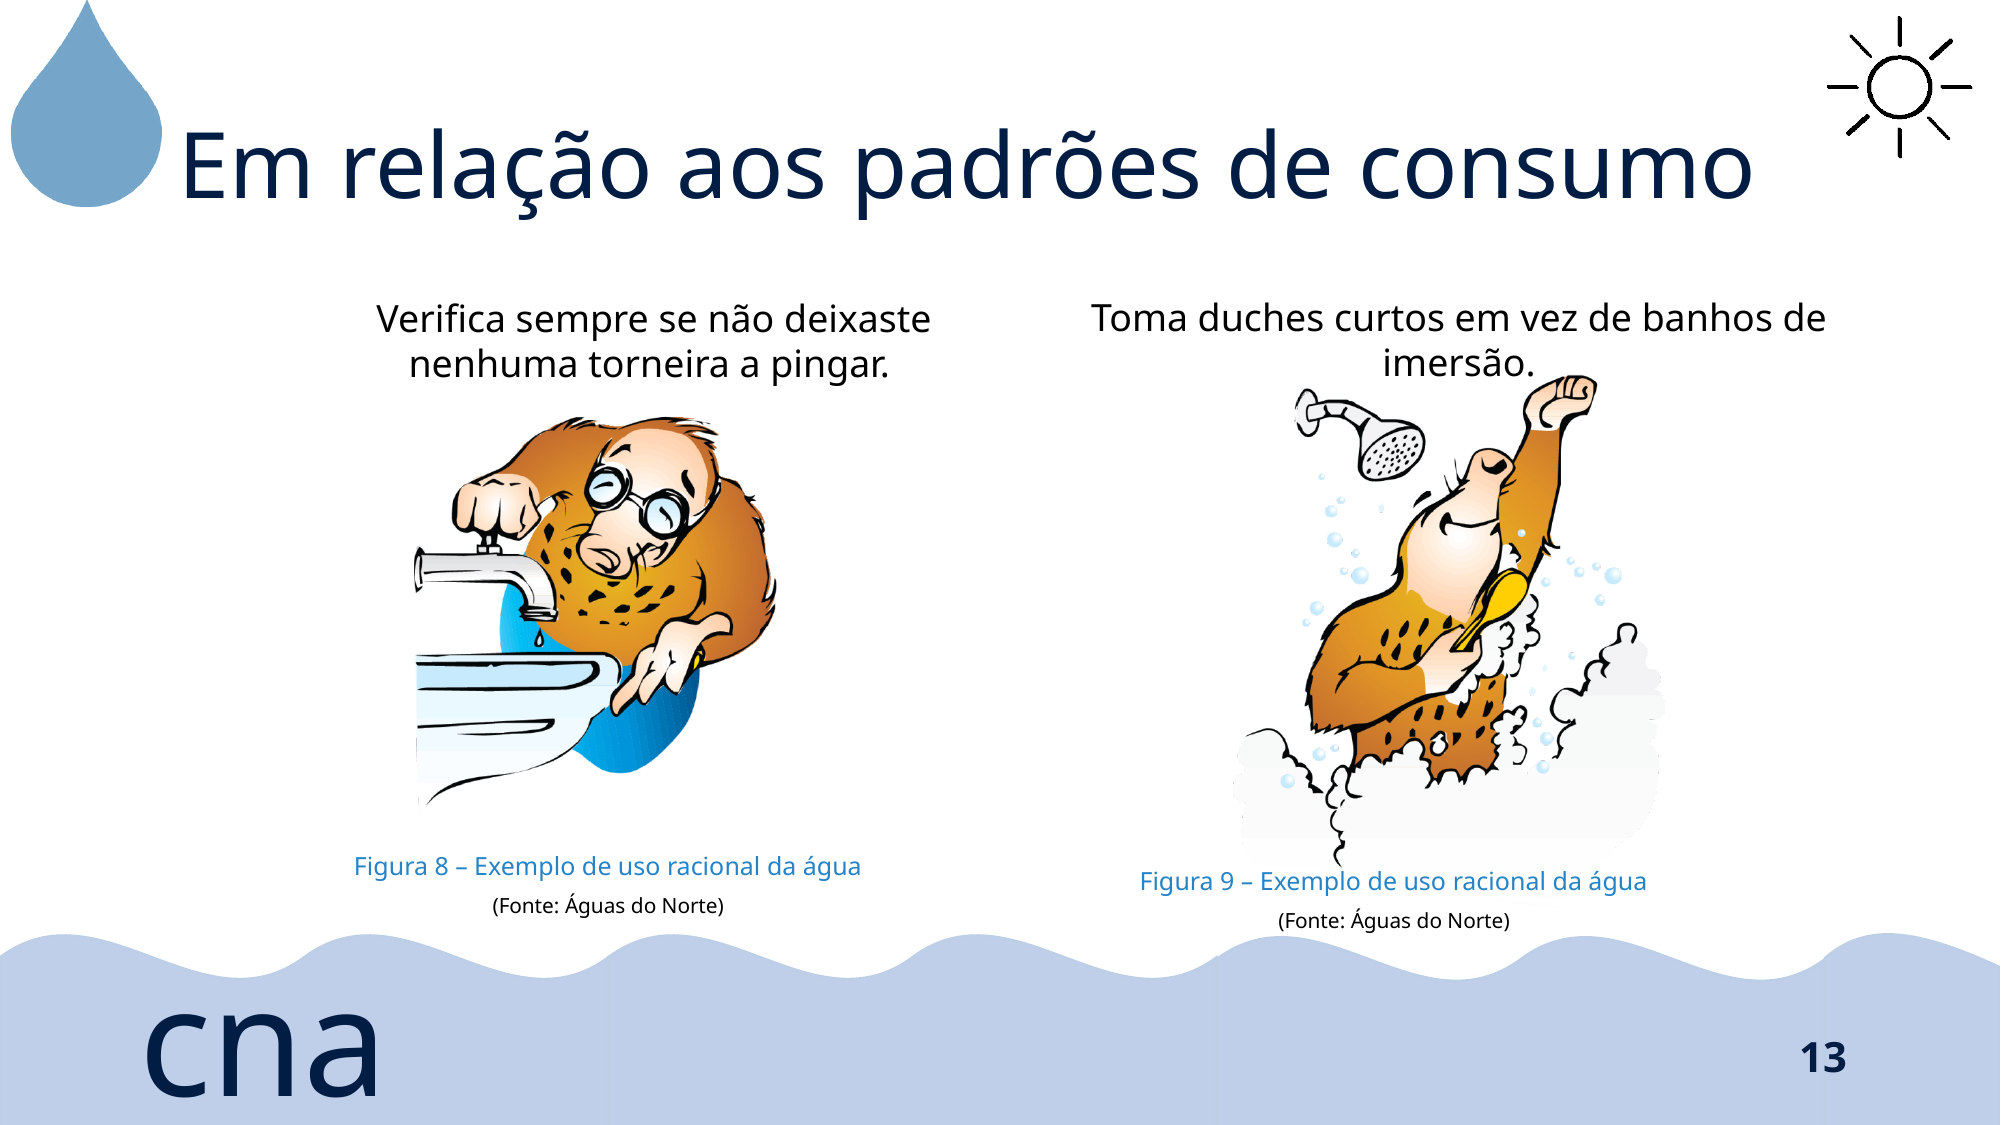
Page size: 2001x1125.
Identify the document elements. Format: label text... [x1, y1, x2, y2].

picture [0, 0, 164, 207]
text_box Verifica sempre se não deixaste nenhuma torneira a pingar. [311, 288, 997, 393]
picture [1122, 322, 1757, 914]
picture [291, 358, 861, 859]
text_box Figura 9 – Exemplo de uso racional da água (Fonte: Águas do Norte) [912, 857, 1876, 934]
text_box Figura 8 – Exemplo de uso racional da água (Fonte: Águas do Norte) [126, 843, 1090, 926]
text_box Toma duches curtos em vez de banhos de imersão. [1015, 286, 1903, 392]
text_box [0, 934, 2000, 1125]
title Em relação aos padrões de consumo [164, 59, 1863, 278]
picture [1824, 9, 1982, 164]
